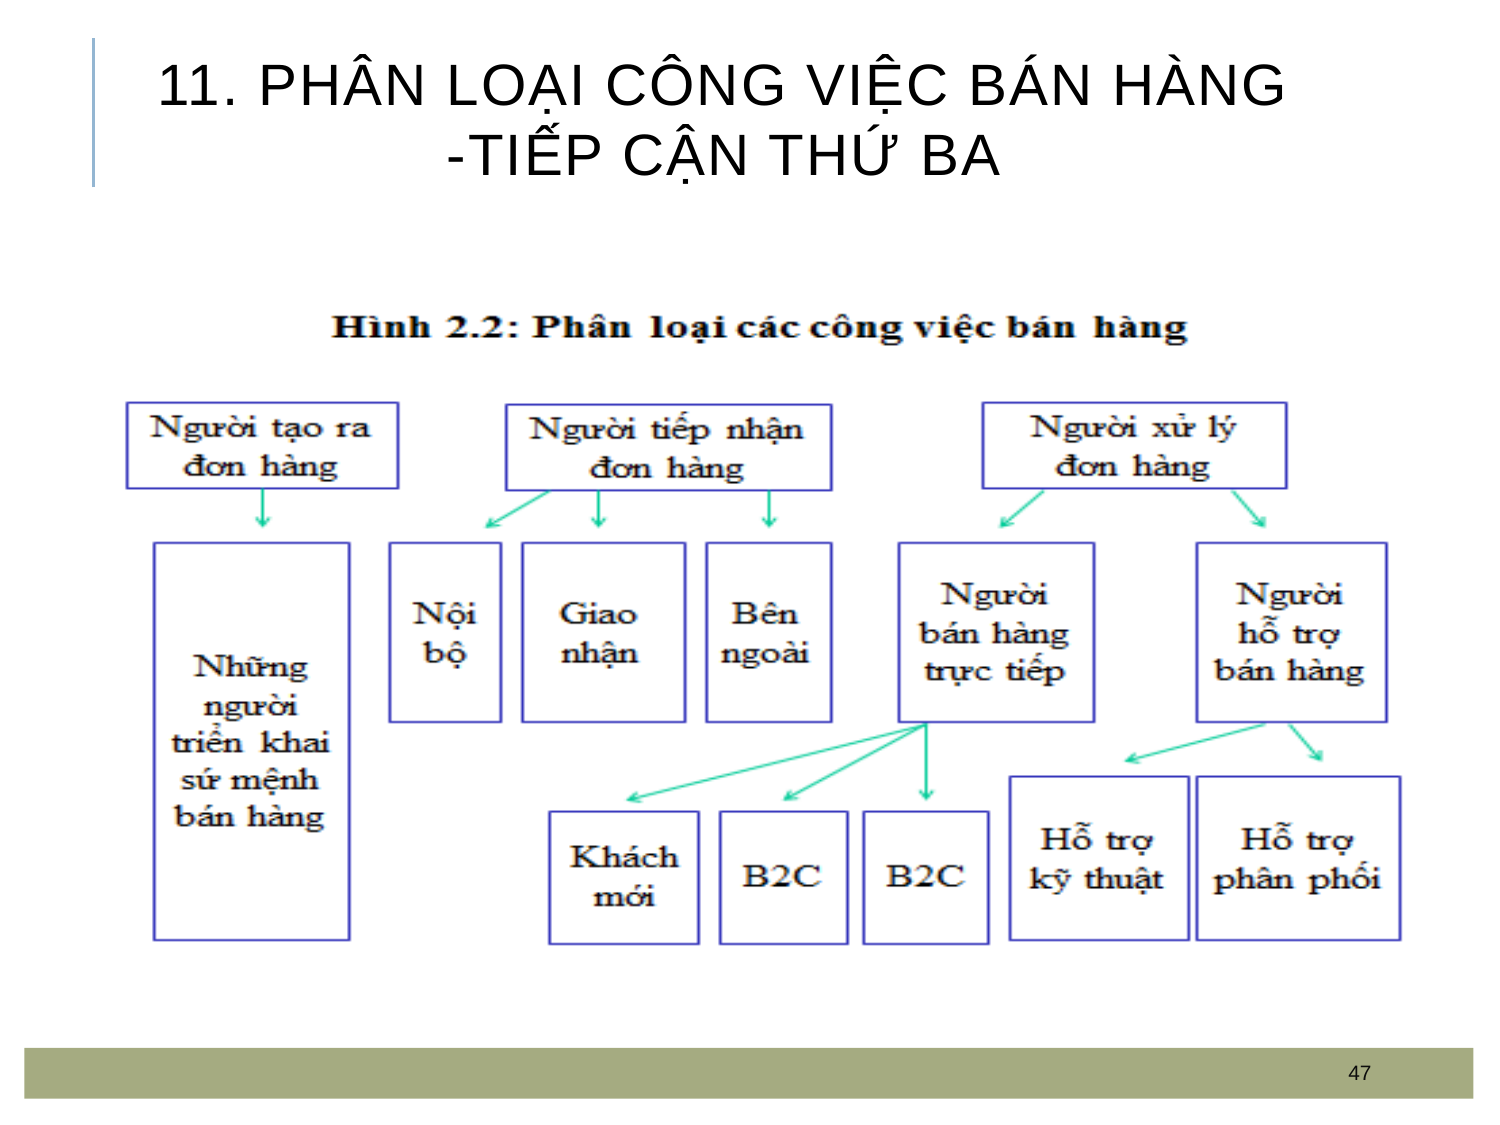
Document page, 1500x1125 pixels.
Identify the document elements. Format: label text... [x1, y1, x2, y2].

slide_number 47 [1333, 1050, 1454, 1095]
picture [104, 262, 1406, 963]
title 11. Phân loại công việc Bán hàng -tiếp cận thứ ba [126, 24, 1322, 210]
